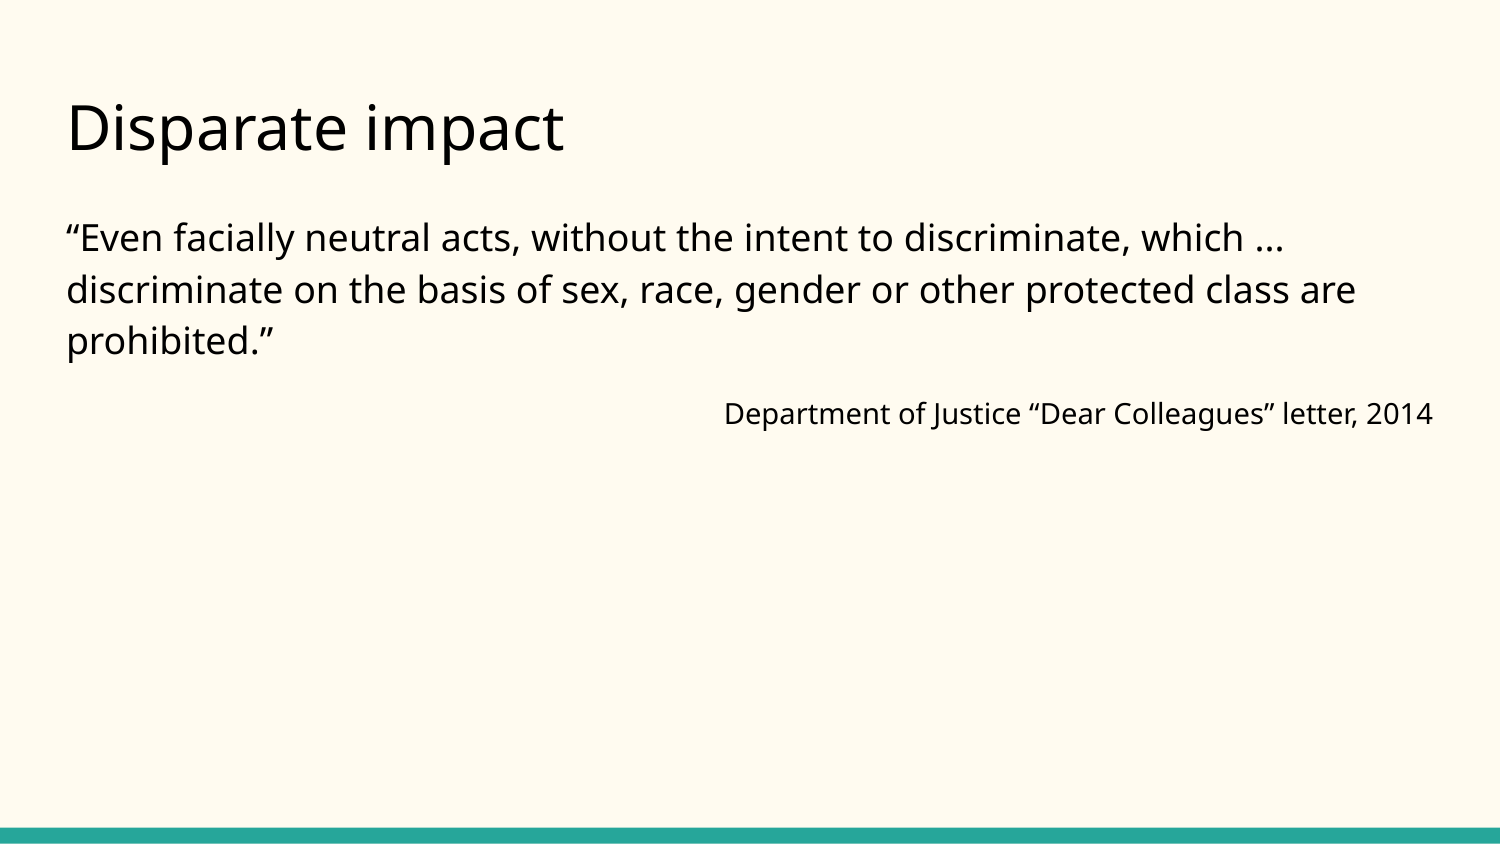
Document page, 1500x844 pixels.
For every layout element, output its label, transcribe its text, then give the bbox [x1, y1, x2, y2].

list “Even facially neutral acts, without the intent to discriminate, which ... discriminate on the basis of sex, race, gender or other protected class are prohibited.” Department of Justice “Dear Colleagues” letter, 2014 [51, 192, 1449, 750]
title Disparate impact [51, 72, 1449, 174]
